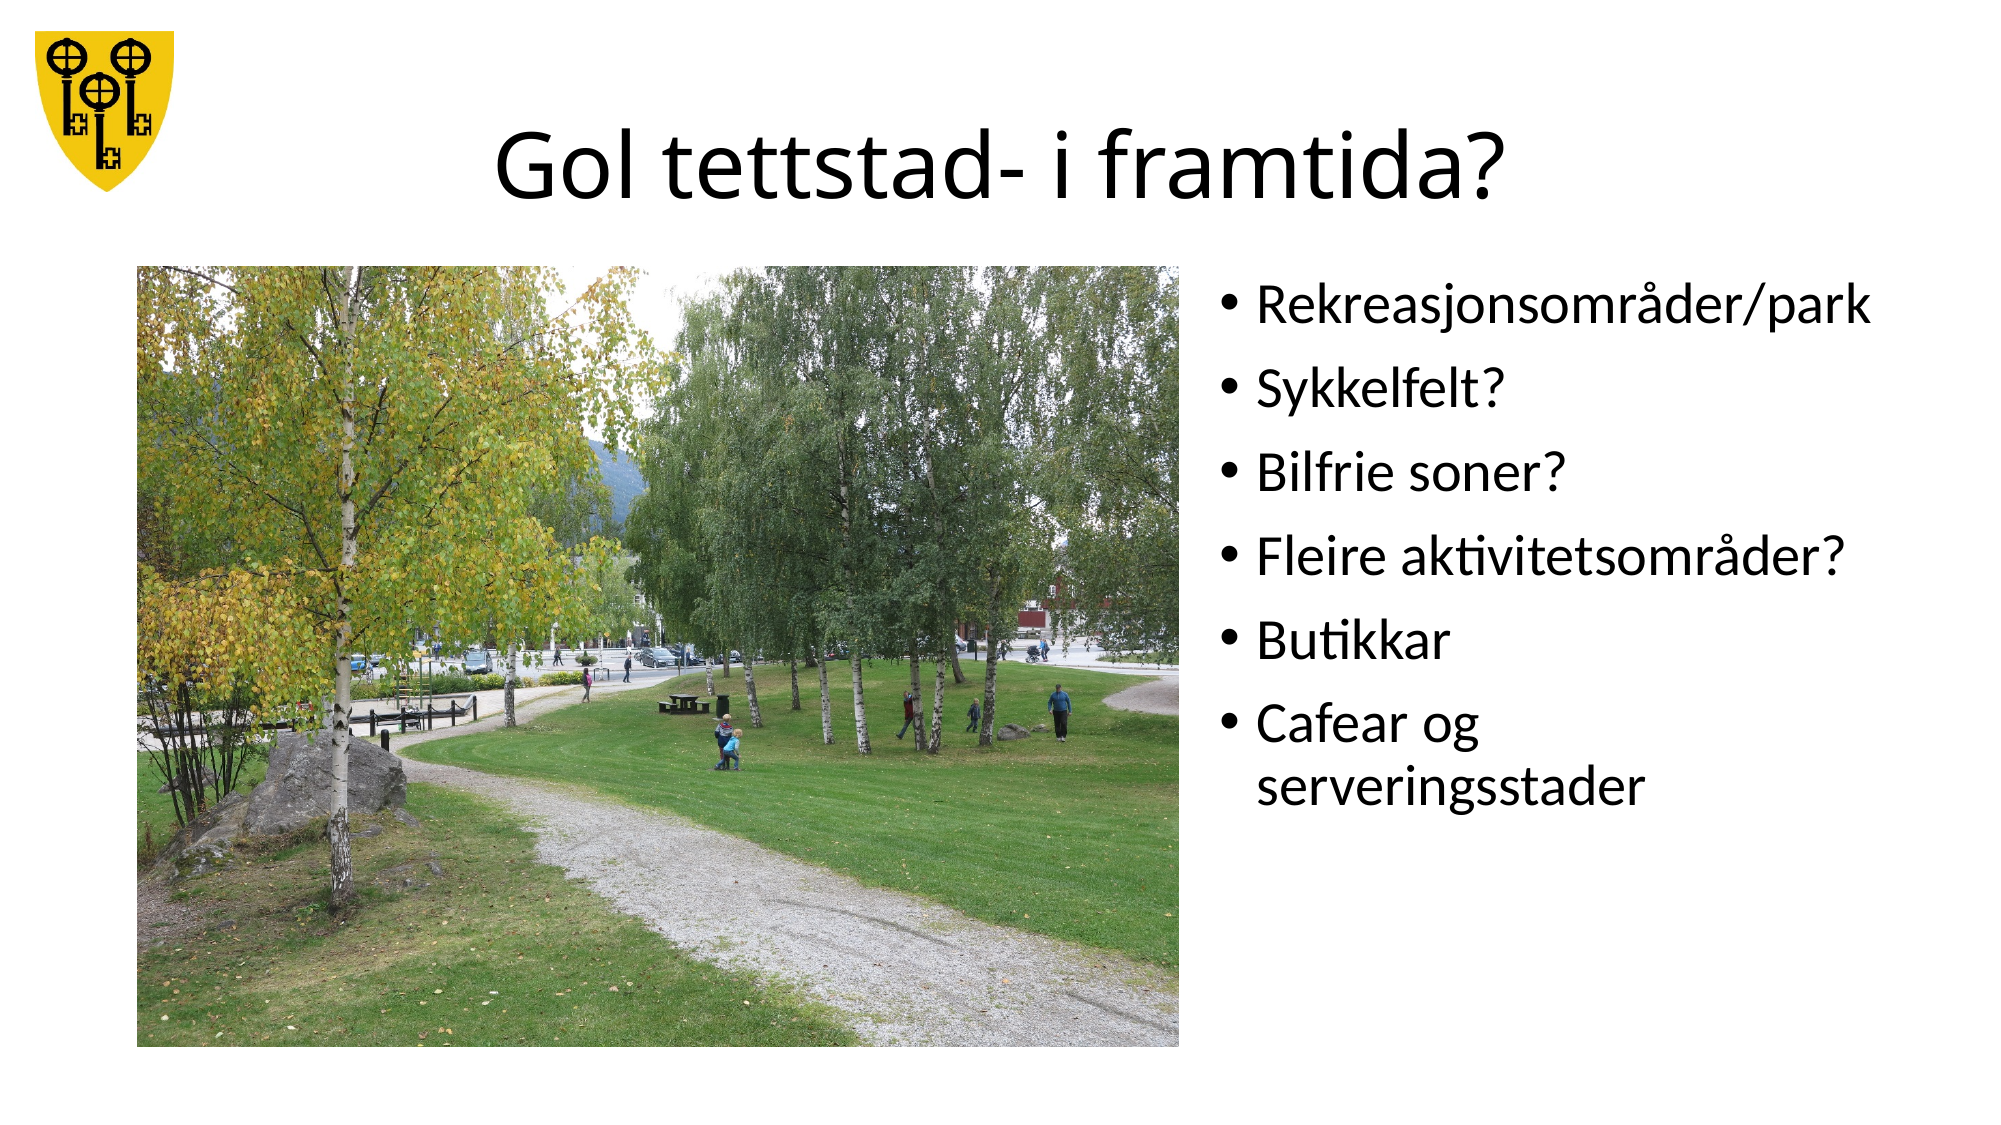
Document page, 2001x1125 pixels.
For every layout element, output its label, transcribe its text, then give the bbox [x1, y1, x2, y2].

picture [137, 266, 1179, 1047]
list Rekreasjonsområder/park Sykkelfelt? Bilfrie soner? Fleire aktivitetsområder? Butikkar Cafear og serveringsstader [1204, 266, 1890, 1014]
picture [35, 31, 174, 193]
title Gol tettstad- i framtida? [137, 59, 1863, 278]
